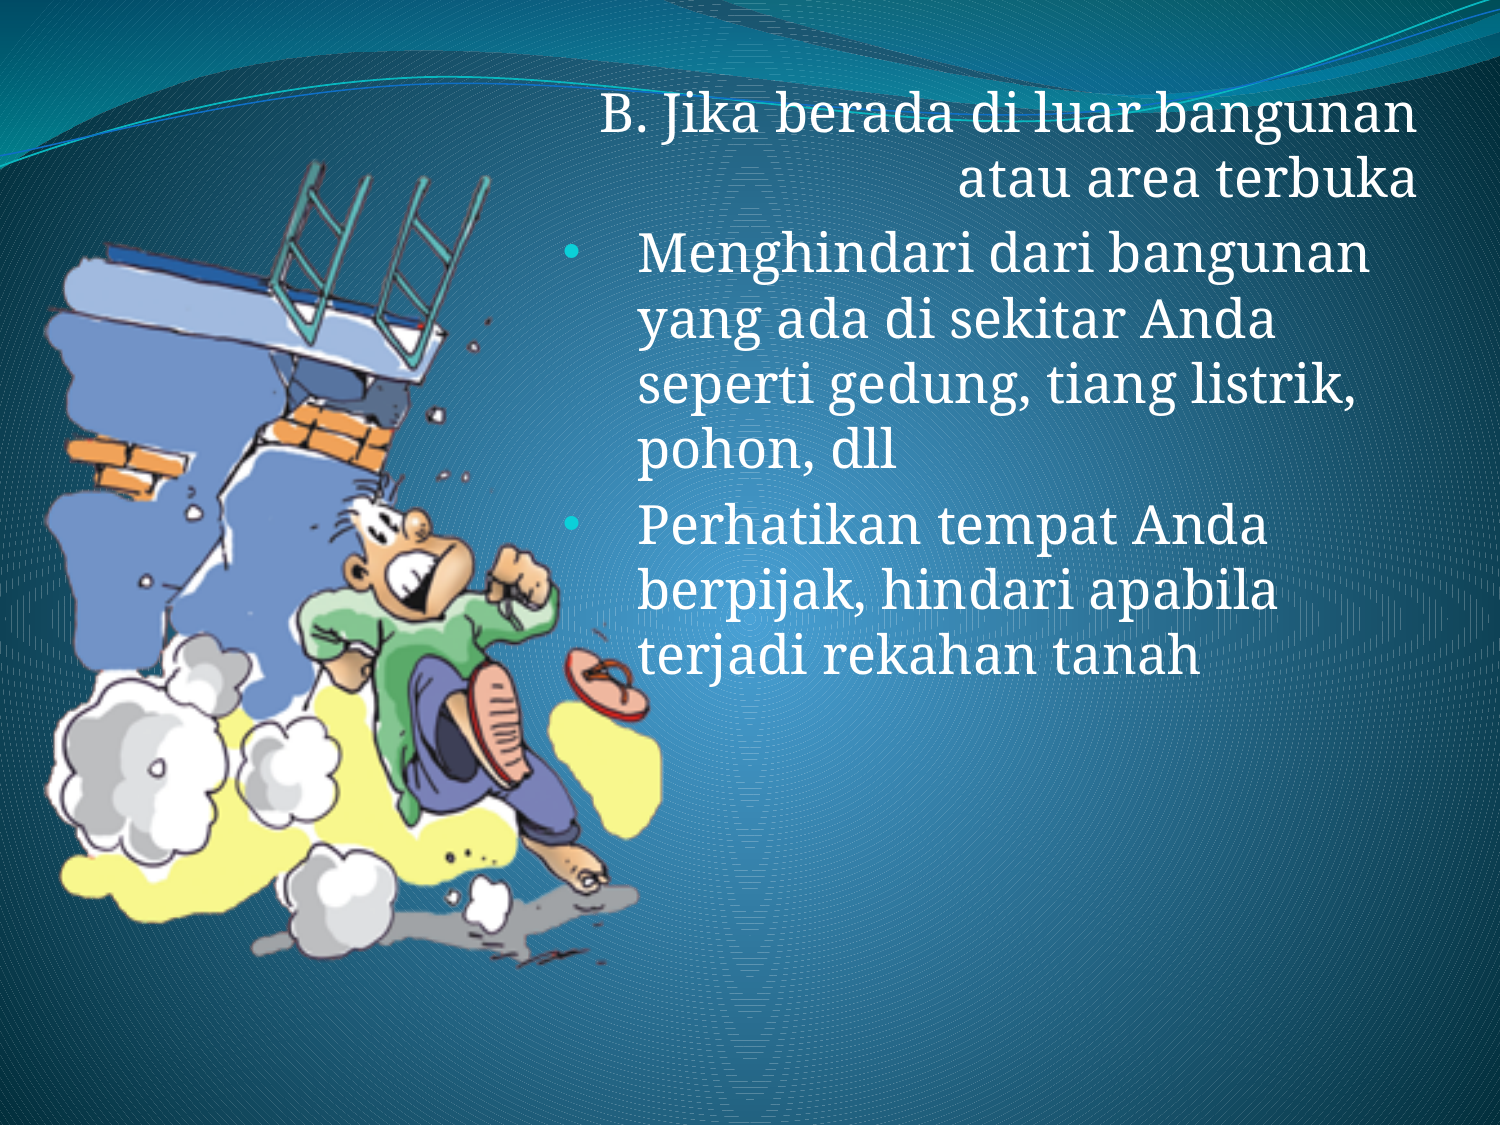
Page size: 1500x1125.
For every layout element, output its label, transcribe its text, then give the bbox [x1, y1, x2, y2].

subtitle B. Jika berada di luar bangunan atau area terbuka Menghindari dari bangunan yang ada di sekitar Anda seperti gedung, tiang listrik, pohon, dll Perhatikan tempat Anda berpijak, hindari apabila terjadi rekahan tanah [562, 70, 1430, 985]
picture [29, 152, 675, 985]
